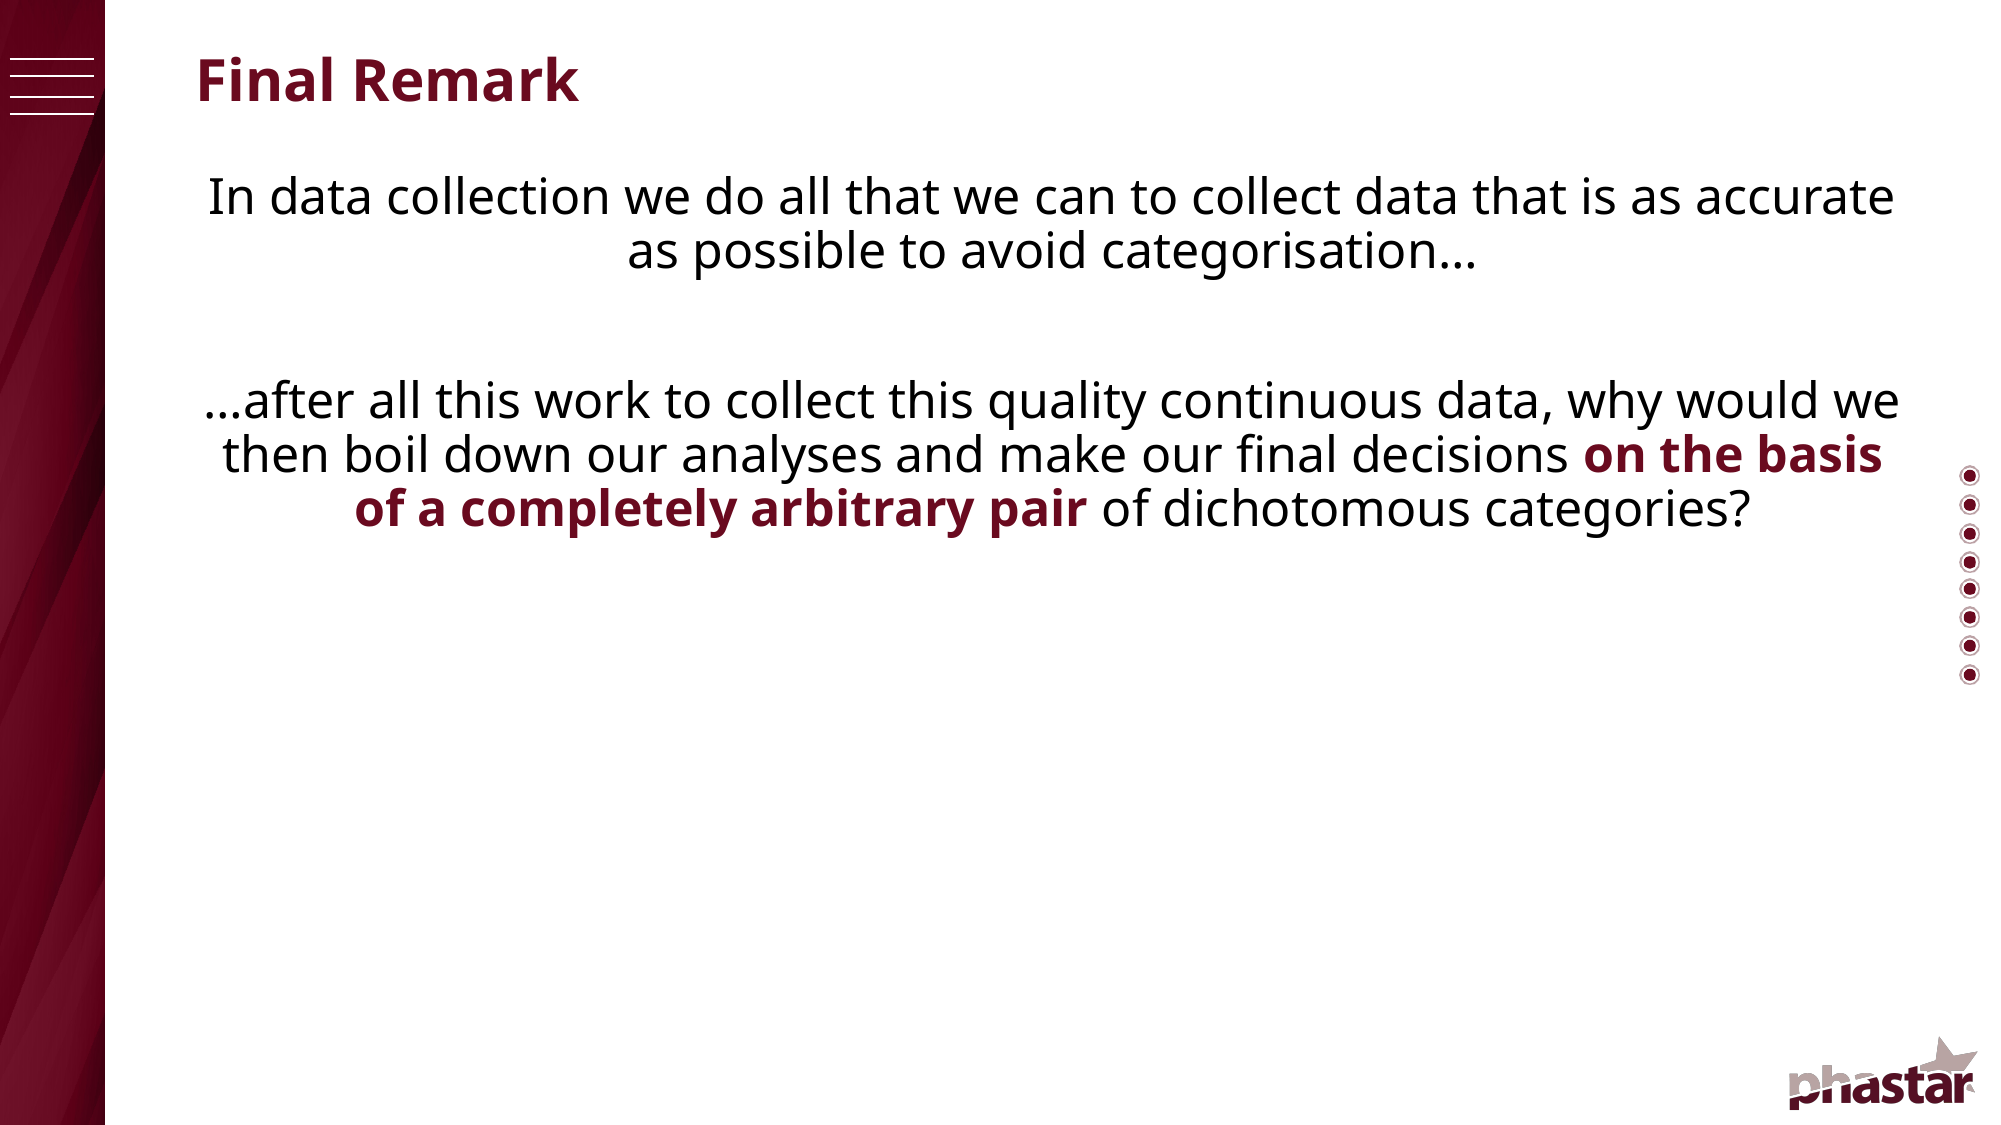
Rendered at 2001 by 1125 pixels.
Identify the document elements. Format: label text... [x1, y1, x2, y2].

picture [1959, 551, 1980, 573]
picture [0, 0, 105, 1125]
picture [1772, 1031, 1984, 1125]
picture [1959, 635, 1980, 656]
picture [1959, 494, 1980, 515]
list In data collection we do all that we can to collect data that is as accurate as possible to avoid categorisation… …after all this work to collect this quality continuous data, why would we then boil down our analyses and make our final decisions on the basis of a completely arbitrary pair of dichotomous categories? [180, 163, 1926, 1064]
picture [1959, 465, 1980, 486]
title Final Remark [180, 38, 1926, 119]
picture [1959, 578, 1980, 599]
picture [1959, 664, 1980, 685]
picture [1959, 606, 1980, 628]
picture [1959, 523, 1980, 544]
